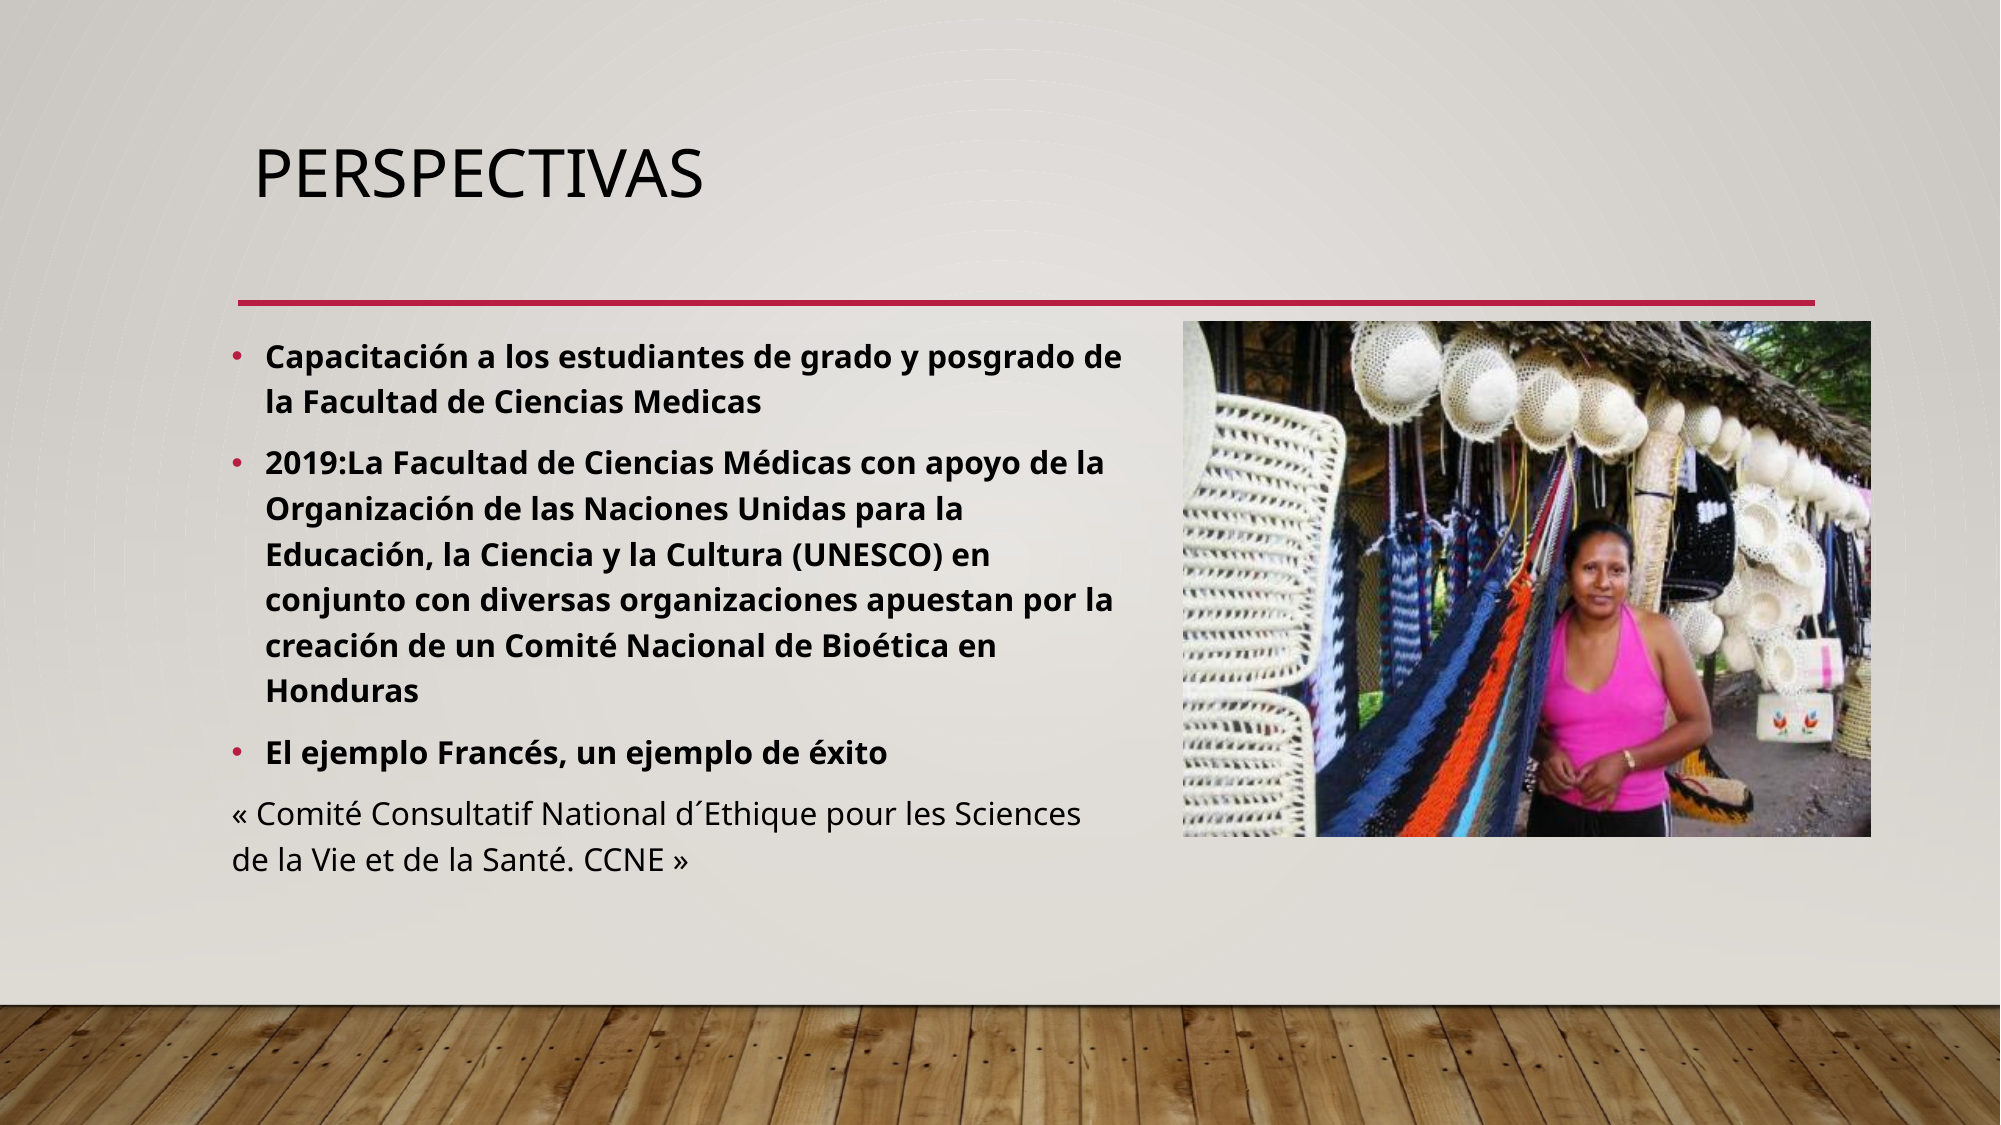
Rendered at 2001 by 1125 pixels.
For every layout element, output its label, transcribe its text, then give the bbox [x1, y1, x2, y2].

title Perspectivas [238, 131, 1814, 305]
picture [0, 1005, 2000, 1125]
picture [1183, 320, 1872, 838]
list Capacitación a los estudiantes de grado y posgrado de la Facultad de Ciencias Medicas 2019:La Facultad de Ciencias Médicas con apoyo de la Organización de las Naciones Unidas para la Educación, la Ciencia y la Cultura (UNESCO) en conjunto con diversas organizaciones apuestan por la creación de un Comité Nacional de Bioética en Honduras El ejemplo Francés, un ejemplo de éxito « Comité Consultatif National d´Ethique pour les Sciences de la Vie et de la Santé. CCNE » [216, 321, 1140, 888]
